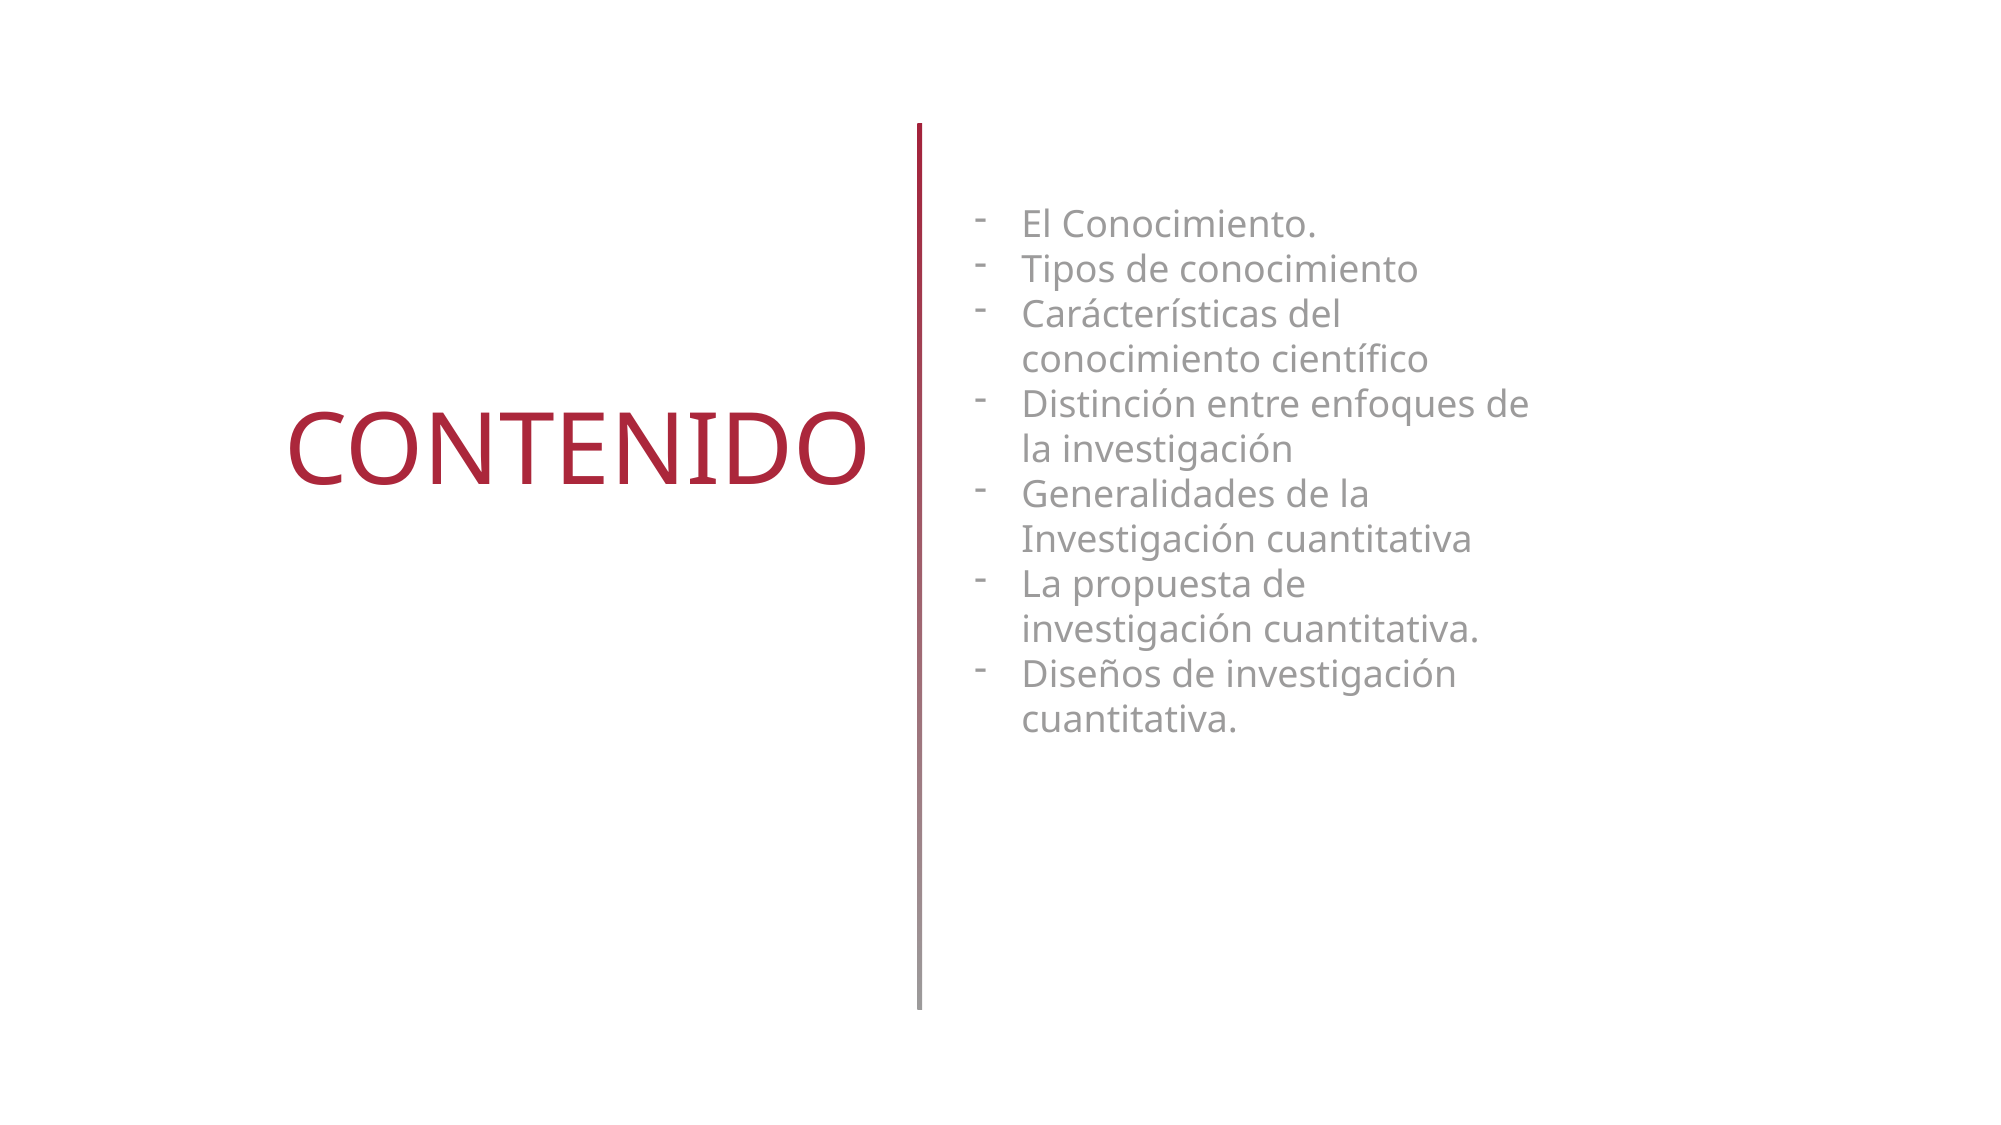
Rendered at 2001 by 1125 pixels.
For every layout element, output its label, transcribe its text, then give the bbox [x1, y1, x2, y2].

text_box CONTENIDO [23, 377, 887, 513]
text_box [916, 123, 923, 1010]
text_box El Conocimiento. Tipos de conocimiento Carácterísticas del conocimiento científico Distinción entre enfoques de la investigación Generalidades de la Investigación cuantitativa La propuesta de investigación cuantitativa. Diseños de investigación cuantitativa. [959, 192, 1562, 793]
